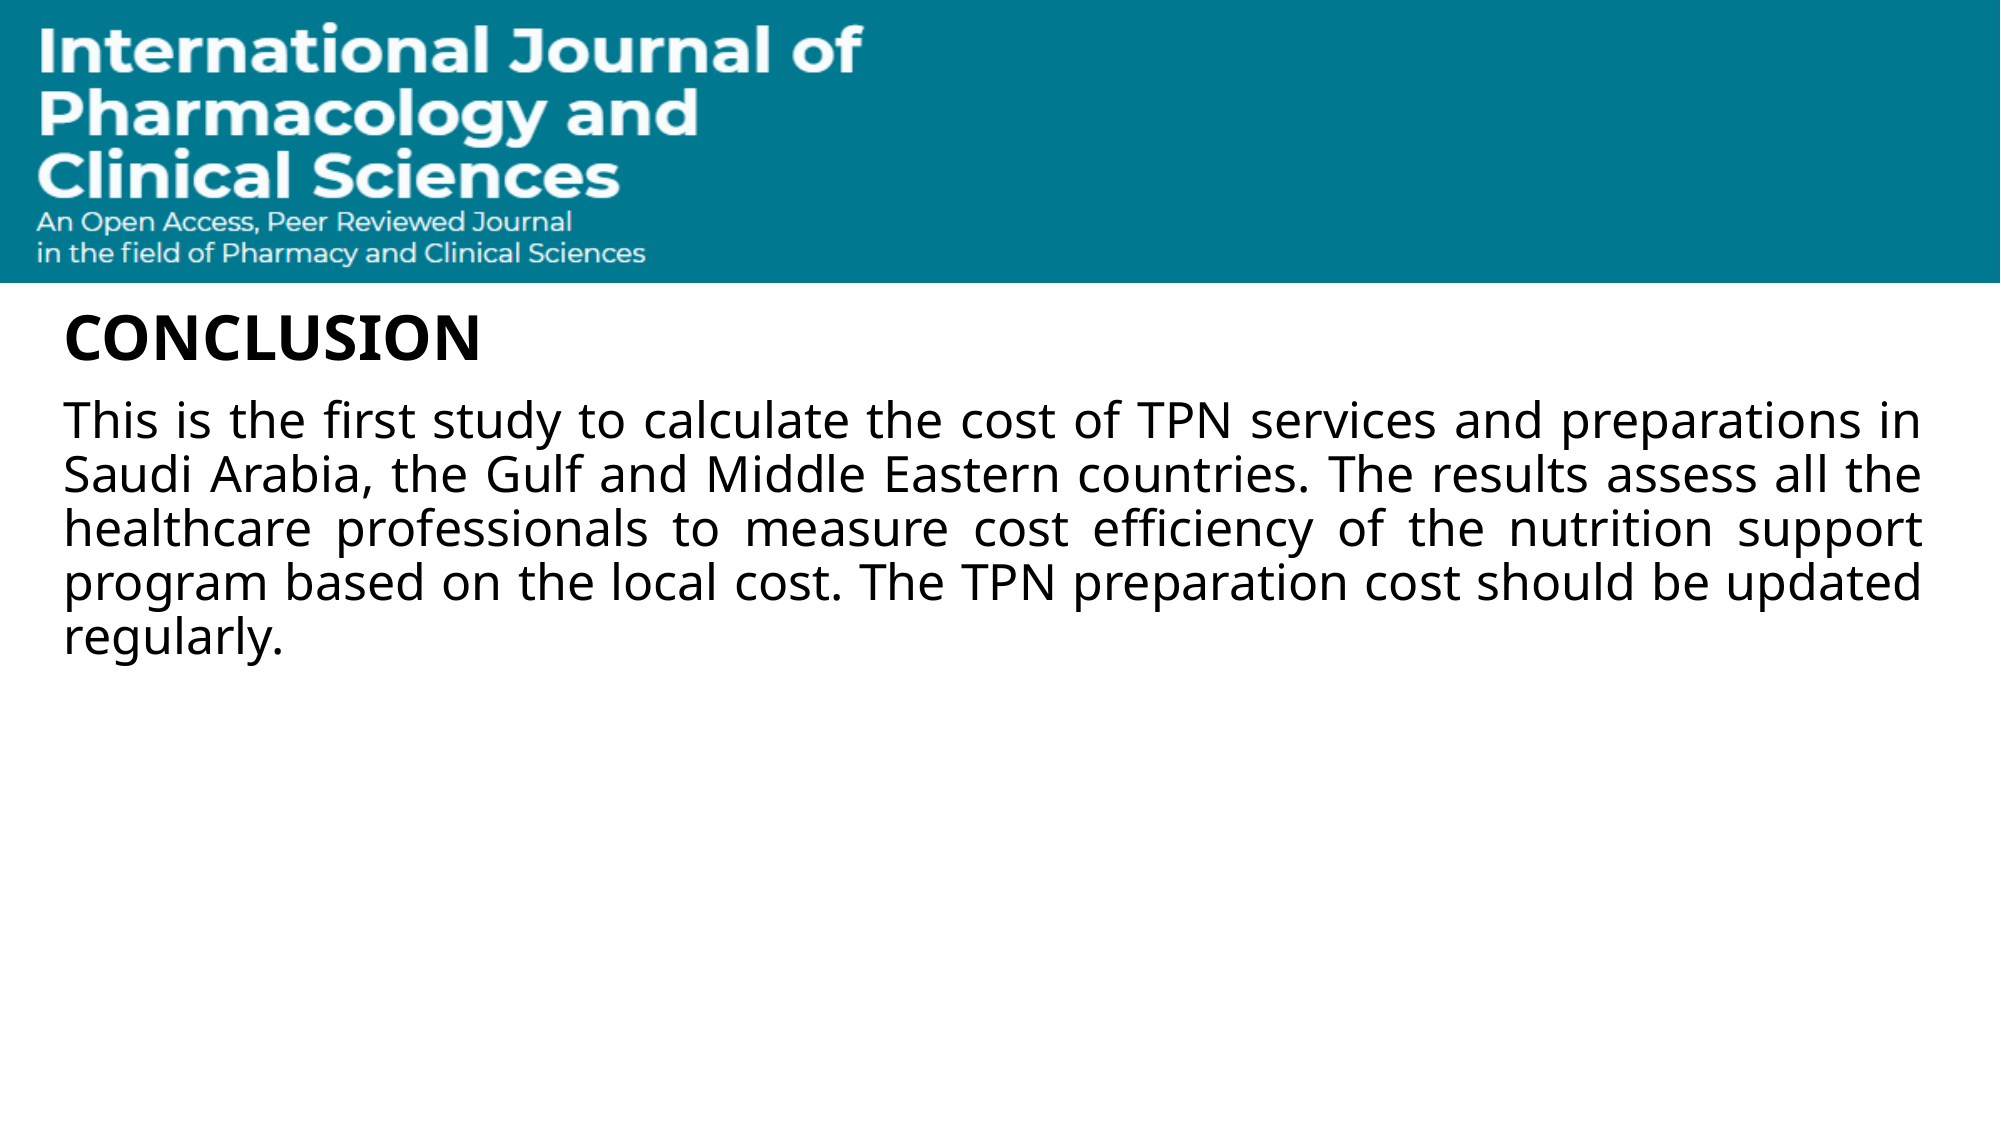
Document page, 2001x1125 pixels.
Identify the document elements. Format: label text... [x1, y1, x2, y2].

list CONCLUSION This is the first study to calculate the cost of TPN services and preparations in Saudi Arabia, the Gulf and Middle Eastern countries. The results assess all the healthcare professionals to measure cost efficiency of the nutrition support program based on the local cost. The TPN preparation cost should be updated regularly. [48, 299, 1940, 1014]
picture [0, 0, 2000, 283]
